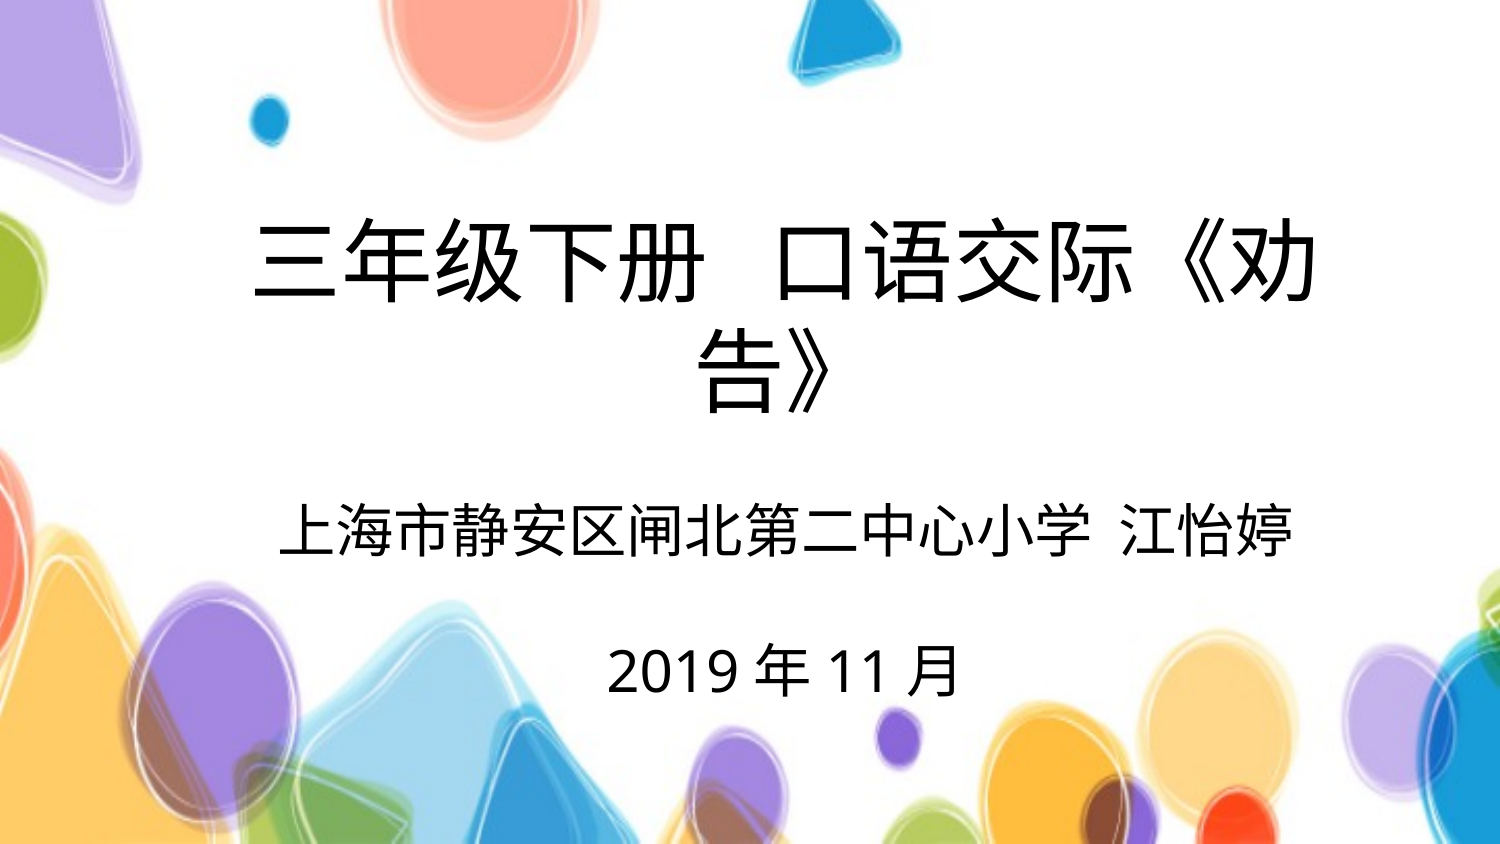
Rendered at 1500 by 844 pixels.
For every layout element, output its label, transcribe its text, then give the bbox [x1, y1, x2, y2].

text_box 三年级下册 口语交际《劝告》 上海市静安区闸北第二中心小学 江怡婷 2019年11月 [182, 126, 1388, 712]
picture [0, 0, 1500, 844]
